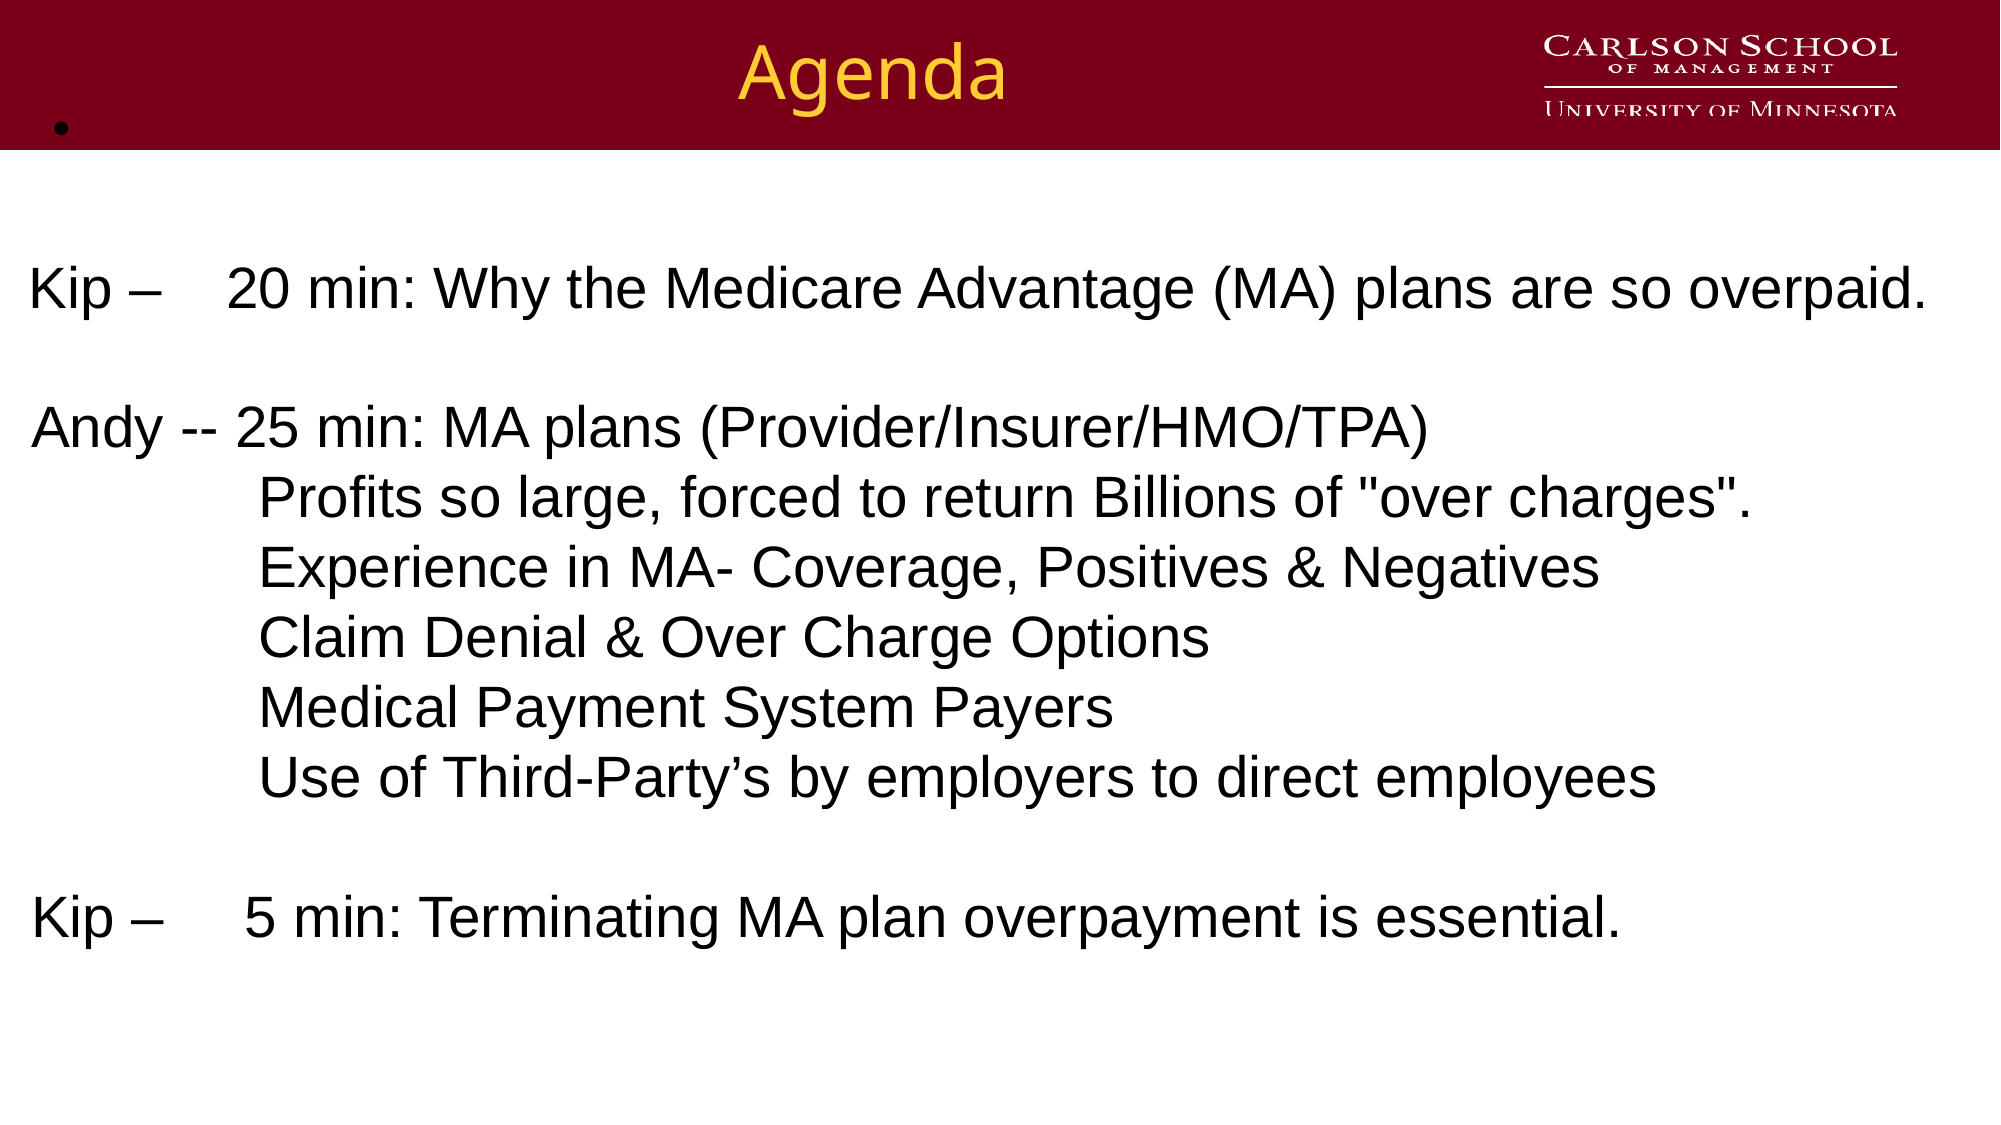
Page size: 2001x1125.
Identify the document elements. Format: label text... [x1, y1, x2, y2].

title Agenda [99, 0, 1445, 150]
text_box Kip – 20 min: Why the Medicare Advantage (MA) plans are so overpaid. Andy -- 25 min: MA plans (Provider/Insurer/HMO/TPA) Profits so large, forced to return Billions of "over charges". Experience in MA- Coverage, Positives & Negatives Claim Denial & Over Charge Options Medical Payment System Payers Use of Third-Party’s by employers to direct employees Kip – 5 min: Terminating MA plan overpayment is essential. [0, 182, 2000, 1002]
list [37, 97, 1849, 182]
